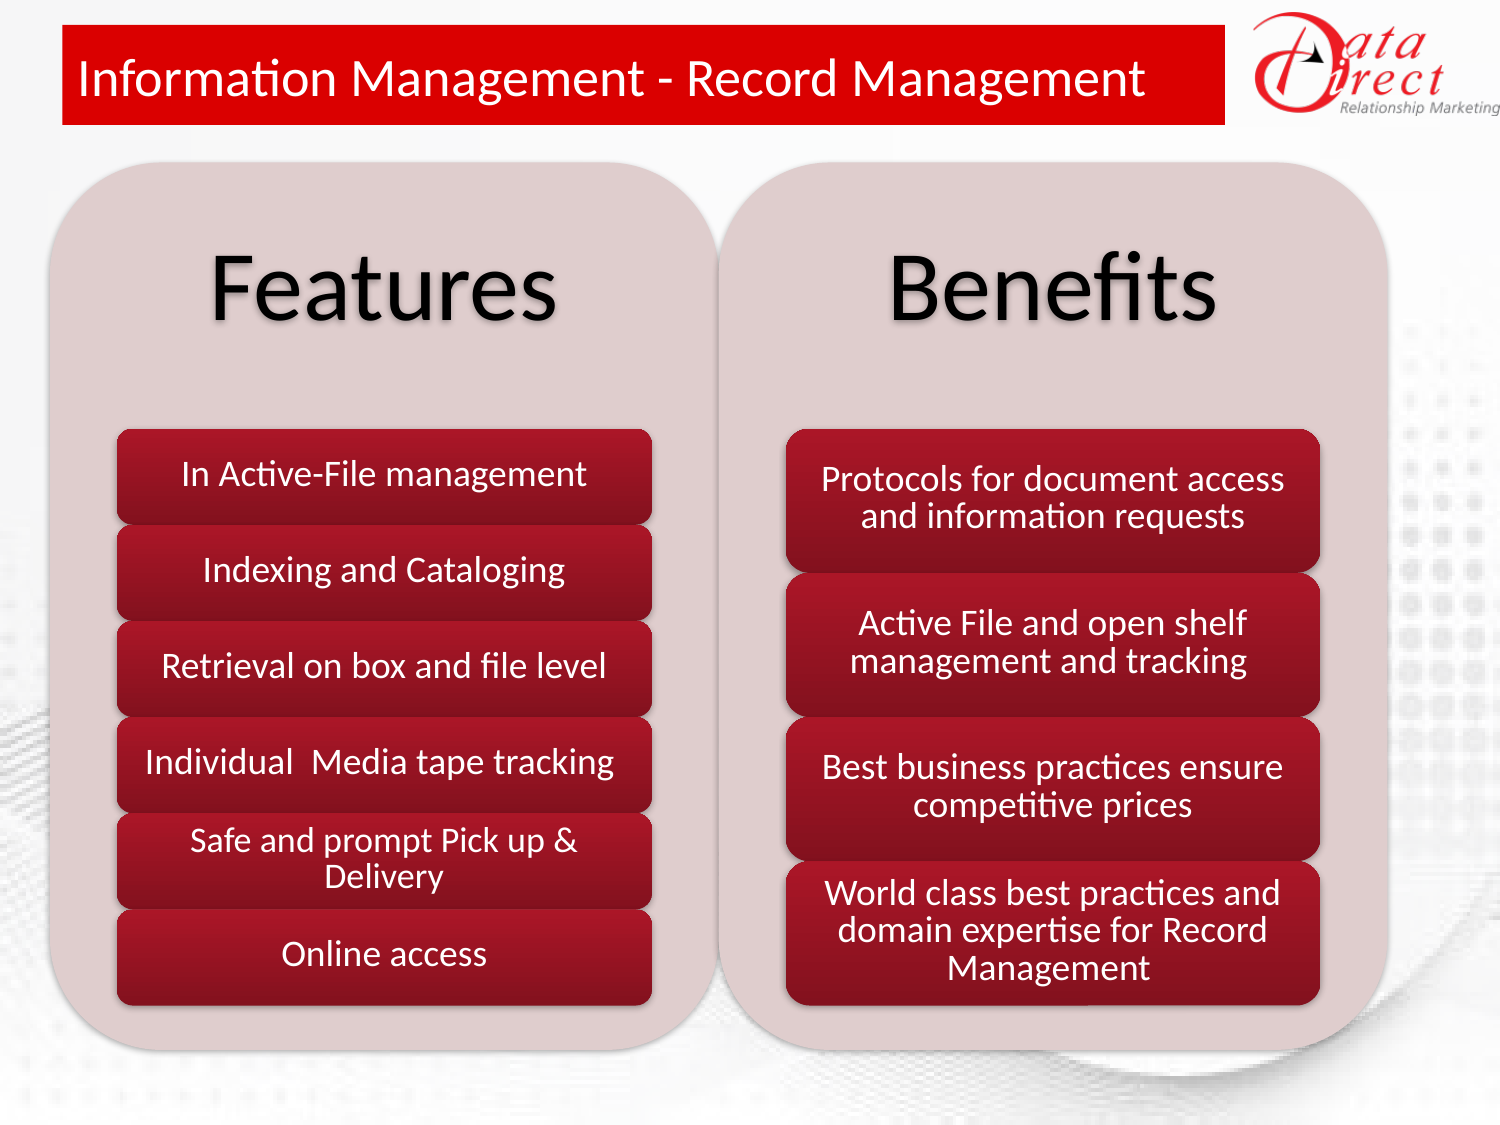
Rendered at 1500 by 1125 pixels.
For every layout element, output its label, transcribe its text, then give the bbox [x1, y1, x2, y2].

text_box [49, 162, 1388, 1051]
picture [1253, 12, 1500, 116]
title Information Management - Record Management [62, 24, 1225, 125]
